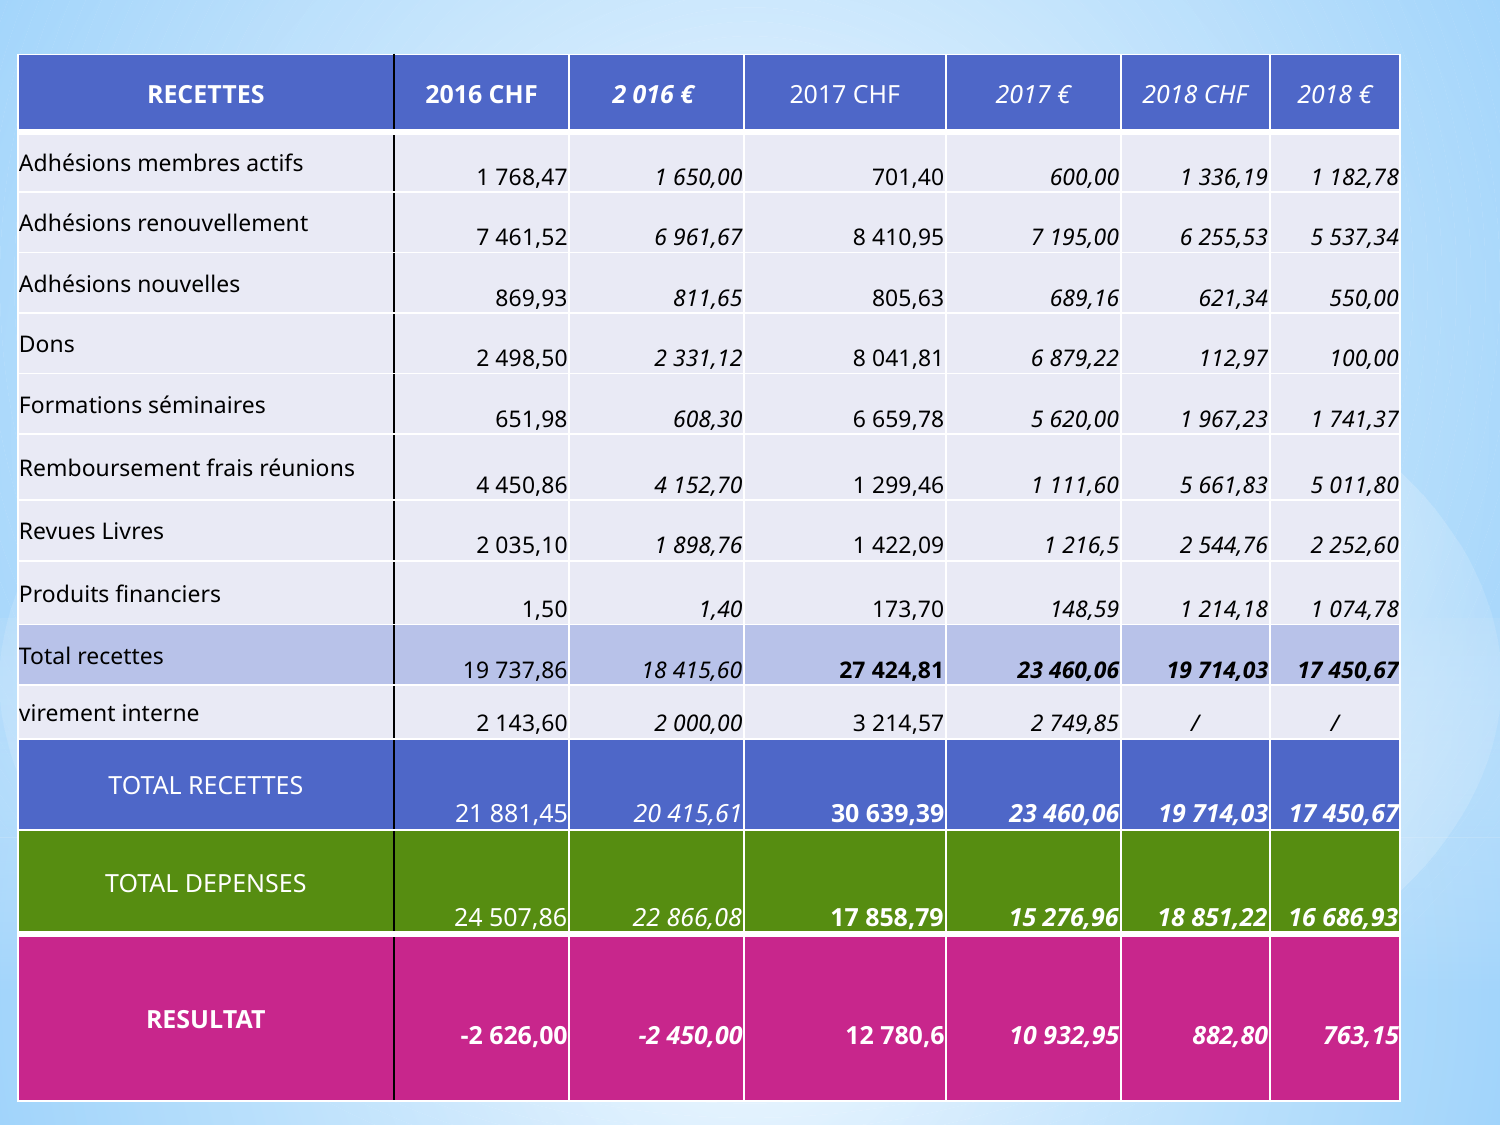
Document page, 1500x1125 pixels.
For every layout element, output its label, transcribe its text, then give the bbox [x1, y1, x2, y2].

table_cell 1,50 [395, 562, 568, 624]
table_cell 22 866,08 [570, 831, 743, 931]
table_cell Adhésions membres actifs [19, 135, 393, 191]
table_cell 2 000,00 [570, 686, 743, 738]
table_cell 17 450,67 [1271, 625, 1399, 684]
table_cell 19 737,86 [395, 625, 568, 684]
table_cell 600,00 [947, 135, 1120, 191]
table_cell 1,40 [570, 562, 743, 624]
table_cell Remboursement frais réunions [19, 435, 393, 499]
table_cell 173,70 [745, 562, 945, 624]
table_cell 6 659,78 [745, 374, 945, 433]
table_cell 23 460,06 [947, 740, 1120, 829]
table_cell 30 639,39 [745, 740, 945, 829]
table_cell 8 041,81 [745, 314, 945, 373]
table_header 2016 CHF [395, 55, 568, 129]
table_cell 24 507,86 [395, 831, 568, 931]
table_cell 2 331,12 [570, 314, 743, 373]
table_header 2017 CHF [745, 55, 945, 129]
table_cell 805,63 [745, 253, 945, 312]
table_cell 4 450,86 [395, 435, 568, 499]
table_cell 550,00 [1271, 253, 1399, 312]
table_cell 869,93 [395, 253, 568, 312]
table_cell 21 881,45 [395, 740, 568, 829]
table_cell 763,15 [1271, 937, 1399, 1100]
table_cell Revues Livres [19, 501, 393, 560]
table_header 2018 CHF [1122, 55, 1269, 129]
table_cell 4 152,70 [570, 435, 743, 499]
table_cell 2 498,50 [395, 314, 568, 373]
table_cell Total recettes [19, 625, 393, 684]
table_cell 2 252,60 [1271, 501, 1399, 560]
table_cell 651,98 [395, 374, 568, 433]
table_cell 3 214,57 [745, 686, 945, 738]
table_cell 1 336,19 [1122, 135, 1269, 191]
table_cell 1 111,60 [947, 435, 1120, 499]
table_cell 15 276,96 [947, 831, 1120, 931]
table_cell 1 768,47 [395, 135, 568, 191]
table_cell 811,65 [570, 253, 743, 312]
table_cell 2 143,60 [395, 686, 568, 738]
table_cell 2 749,85 [947, 686, 1120, 738]
table_cell TOTAL DEPENSES [19, 831, 393, 931]
table_cell 1 074,78 [1271, 562, 1399, 624]
table_cell 621,34 [1122, 253, 1269, 312]
table_cell -2 626,00 [395, 937, 568, 1100]
table_cell 17 450,67 [1271, 740, 1399, 829]
table_cell 2 035,10 [395, 501, 568, 560]
table_cell 1 214,18 [1122, 562, 1269, 624]
table_cell RESULTAT [19, 937, 393, 1100]
table_cell 5 537,34 [1271, 193, 1399, 252]
table_header RECETTES [19, 55, 393, 129]
table_cell 5 661,83 [1122, 435, 1269, 499]
table_cell 5 011,80 [1271, 435, 1399, 499]
table_cell 608,30 [570, 374, 743, 433]
table_cell 16 686,93 [1271, 831, 1399, 931]
table_cell Adhésions renouvellement [19, 193, 393, 252]
table_cell 19 714,03 [1122, 625, 1269, 684]
table_cell 19 714,03 [1122, 740, 1269, 829]
table_cell 17 858,79 [745, 831, 945, 931]
table_cell 18 415,60 [570, 625, 743, 684]
table_cell 2 544,76 [1122, 501, 1269, 560]
table_header 2 016 € [570, 55, 743, 129]
table_cell Adhésions nouvelles [19, 253, 393, 312]
table_cell 18 851,22 [1122, 831, 1269, 931]
table_cell 5 620,00 [947, 374, 1120, 433]
table_cell 1 299,46 [745, 435, 945, 499]
table_cell 27 424,81 [745, 625, 945, 684]
table_cell 701,40 [745, 135, 945, 191]
table_cell 6 255,53 [1122, 193, 1269, 252]
table_cell 1 741,37 [1271, 374, 1399, 433]
table_header 2017 € [947, 55, 1120, 129]
table_cell 148,59 [947, 562, 1120, 624]
table_cell -2 450,00 [570, 937, 743, 1100]
table_cell 1 216,5 [947, 501, 1120, 560]
table_cell / [1271, 686, 1399, 738]
table_cell / [1122, 686, 1269, 738]
table_cell 882,80 [1122, 937, 1269, 1100]
table_cell 1 967,23 [1122, 374, 1269, 433]
table_cell 23 460,06 [947, 625, 1120, 684]
table_header 2018 € [1271, 55, 1399, 129]
table_cell 100,00 [1271, 314, 1399, 373]
table_cell 112,97 [1122, 314, 1269, 373]
table_cell 8 410,95 [745, 193, 945, 252]
table_cell Dons [19, 314, 393, 373]
table_cell 6 879,22 [947, 314, 1120, 373]
table_cell 1 650,00 [570, 135, 743, 191]
table_cell TOTAL RECETTES [19, 740, 393, 829]
table_cell 7 461,52 [395, 193, 568, 252]
table_cell 689,16 [947, 253, 1120, 312]
table_cell 6 961,67 [570, 193, 743, 252]
table_cell 10 932,95 [947, 937, 1120, 1100]
table_cell virement interne [19, 686, 393, 738]
table_cell 1 898,76 [570, 501, 743, 560]
table_cell 20 415,61 [570, 740, 743, 829]
table_cell 7 195,00 [947, 193, 1120, 252]
table_cell 1 422,09 [745, 501, 945, 560]
table_cell Formations séminaires [19, 374, 393, 433]
table_cell 1 182,78 [1271, 135, 1399, 191]
table_cell 12 780,6 [745, 937, 945, 1100]
table_cell Produits financiers [19, 562, 393, 624]
